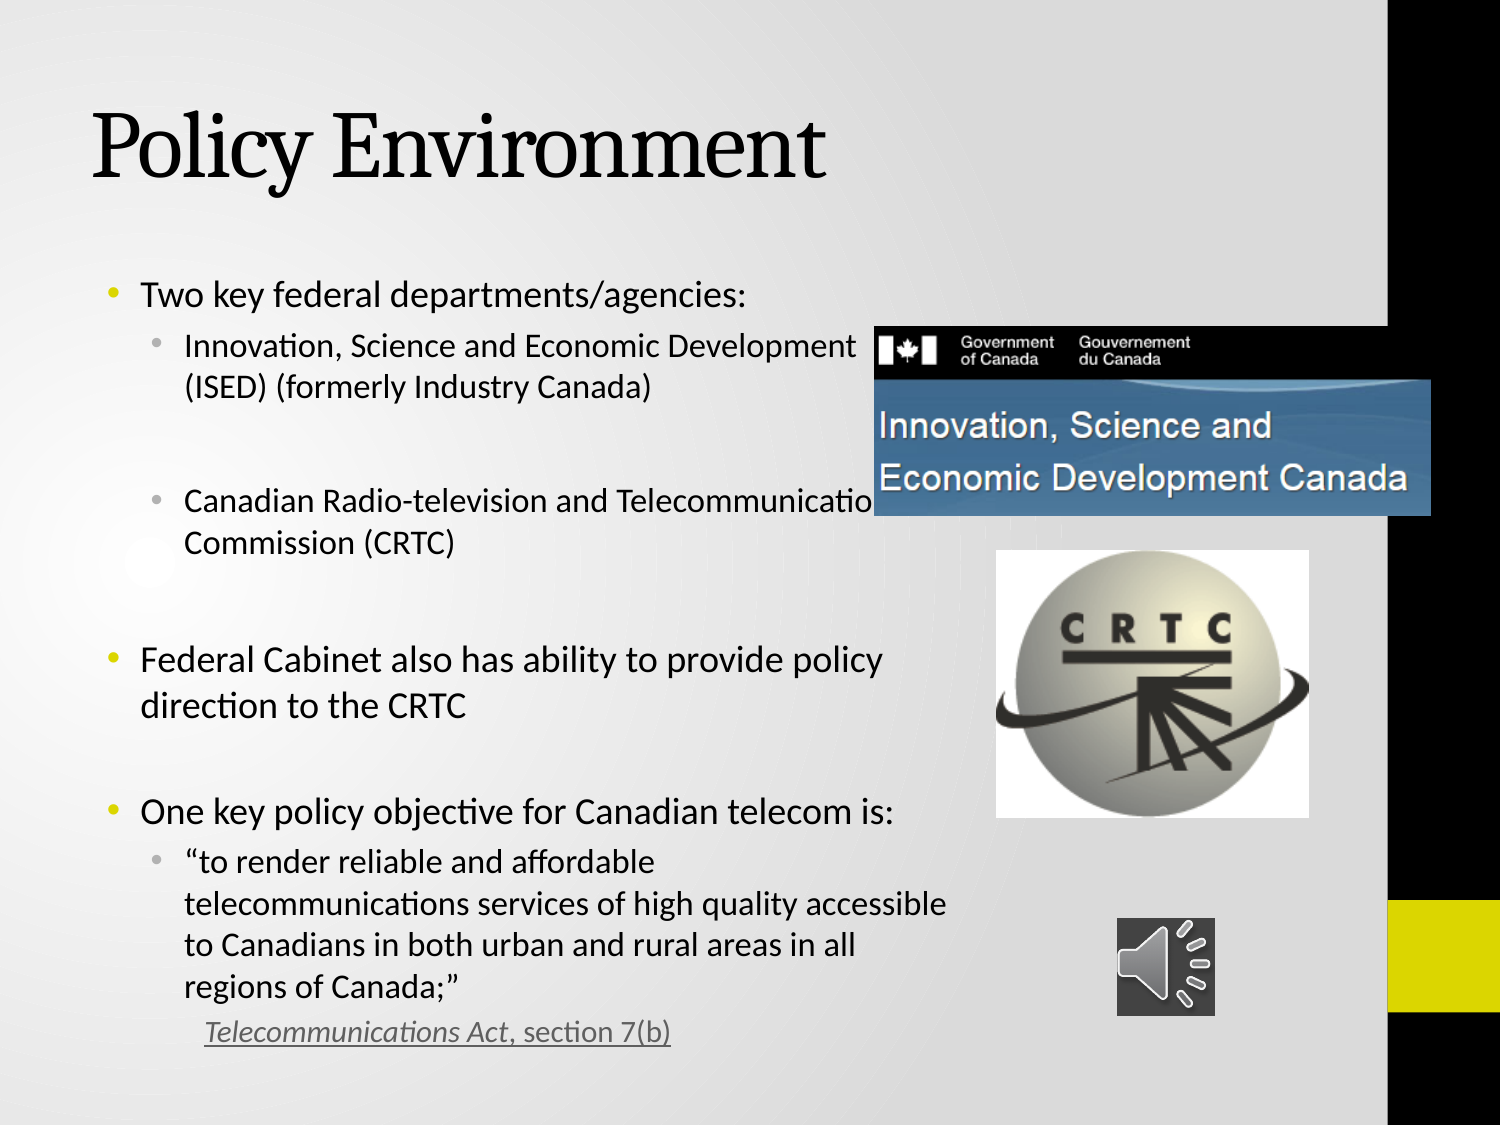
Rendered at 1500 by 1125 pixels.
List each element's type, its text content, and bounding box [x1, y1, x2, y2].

picture [995, 550, 1310, 819]
picture [873, 325, 1432, 517]
picture [1115, 916, 1217, 1018]
title Policy Environment [75, 45, 1325, 233]
list Two key federal departments/agencies: Innovation, Science and Economic Development (ISED) (formerly Industry Canada) Canadian Radio-television and Telecommunications Commission (CRTC) Federal Cabinet also has ability to provide policy direction to the CRTC One key policy objective for Canadian telecom is: “to render reliable and affordable telecommunications services of high quality accessible to Canadians in both urban and rural areas in all regions of Canada;” Telecommunications Act, section 7(b) [75, 262, 963, 1059]
